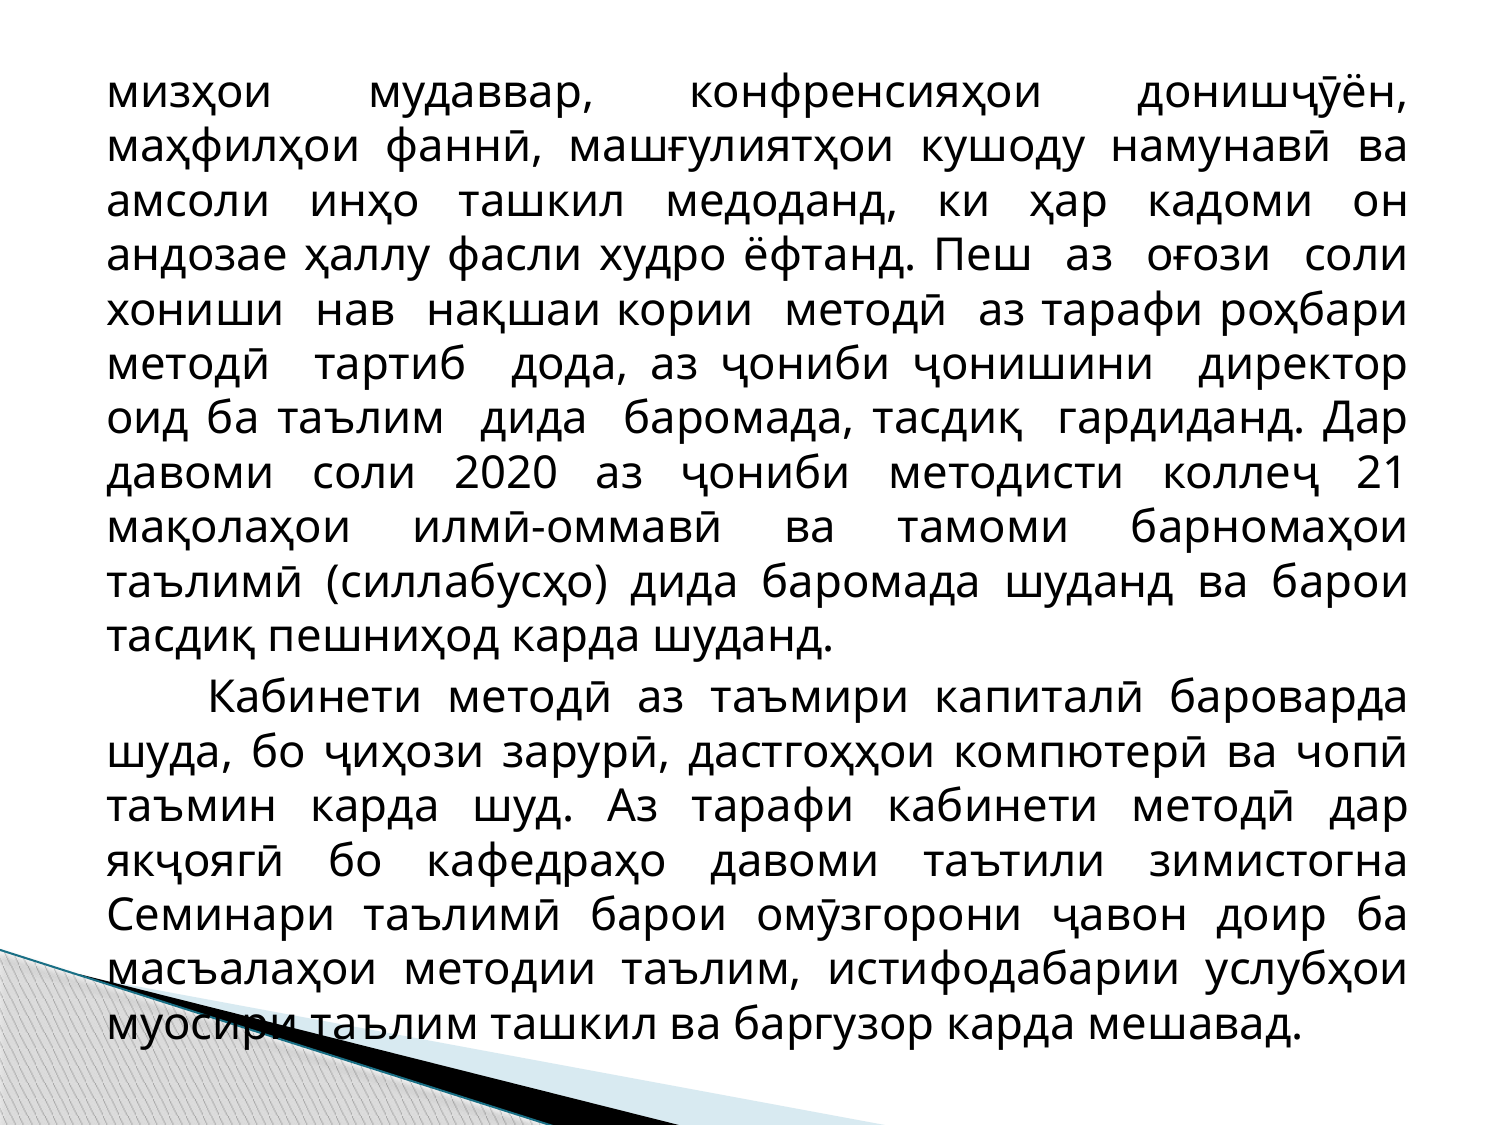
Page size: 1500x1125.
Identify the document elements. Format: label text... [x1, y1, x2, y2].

list мизҳои мудаввар, конфренсияҳои донишҷӯён, маҳфилҳои фаннӣ, машғулиятҳои кушоду намунавӣ ва амсоли инҳо ташкил медоданд, ки ҳар кадоми он андозае ҳаллу фасли худро ёфтанд. Пеш аз оғози соли хониши нав нақшаи кории методӣ аз тарафи роҳбари методӣ тартиб дода, аз ҷониби ҷонишини директор оид ба таълим дида баромада, тасдиқ гардиданд. Дар давоми соли 2020 аз ҷониби методисти коллеҷ 21 мақолаҳои илмӣ-оммавӣ ва тамоми барномаҳои таълимӣ (силлабусҳо) дида баромада шуданд ва барои тасдиқ пешниҳод карда шуданд. Кабинети методӣ аз таъмири капиталӣ бароварда шуда, бо ҷиҳози зарурӣ, дастгоҳҳои компютерӣ ва чопӣ таъмин карда шуд. Аз тарафи кабинети методӣ дар якҷоягӣ бо кафедраҳо давоми таътили зимистогна Семинари таълимӣ барои омӯзгорони ҷавон доир ба масъалаҳои методии таълим, истифодабарии услубҳои муосири таълим ташкил ва баргузор карда мешавад. [75, 54, 1425, 1059]
